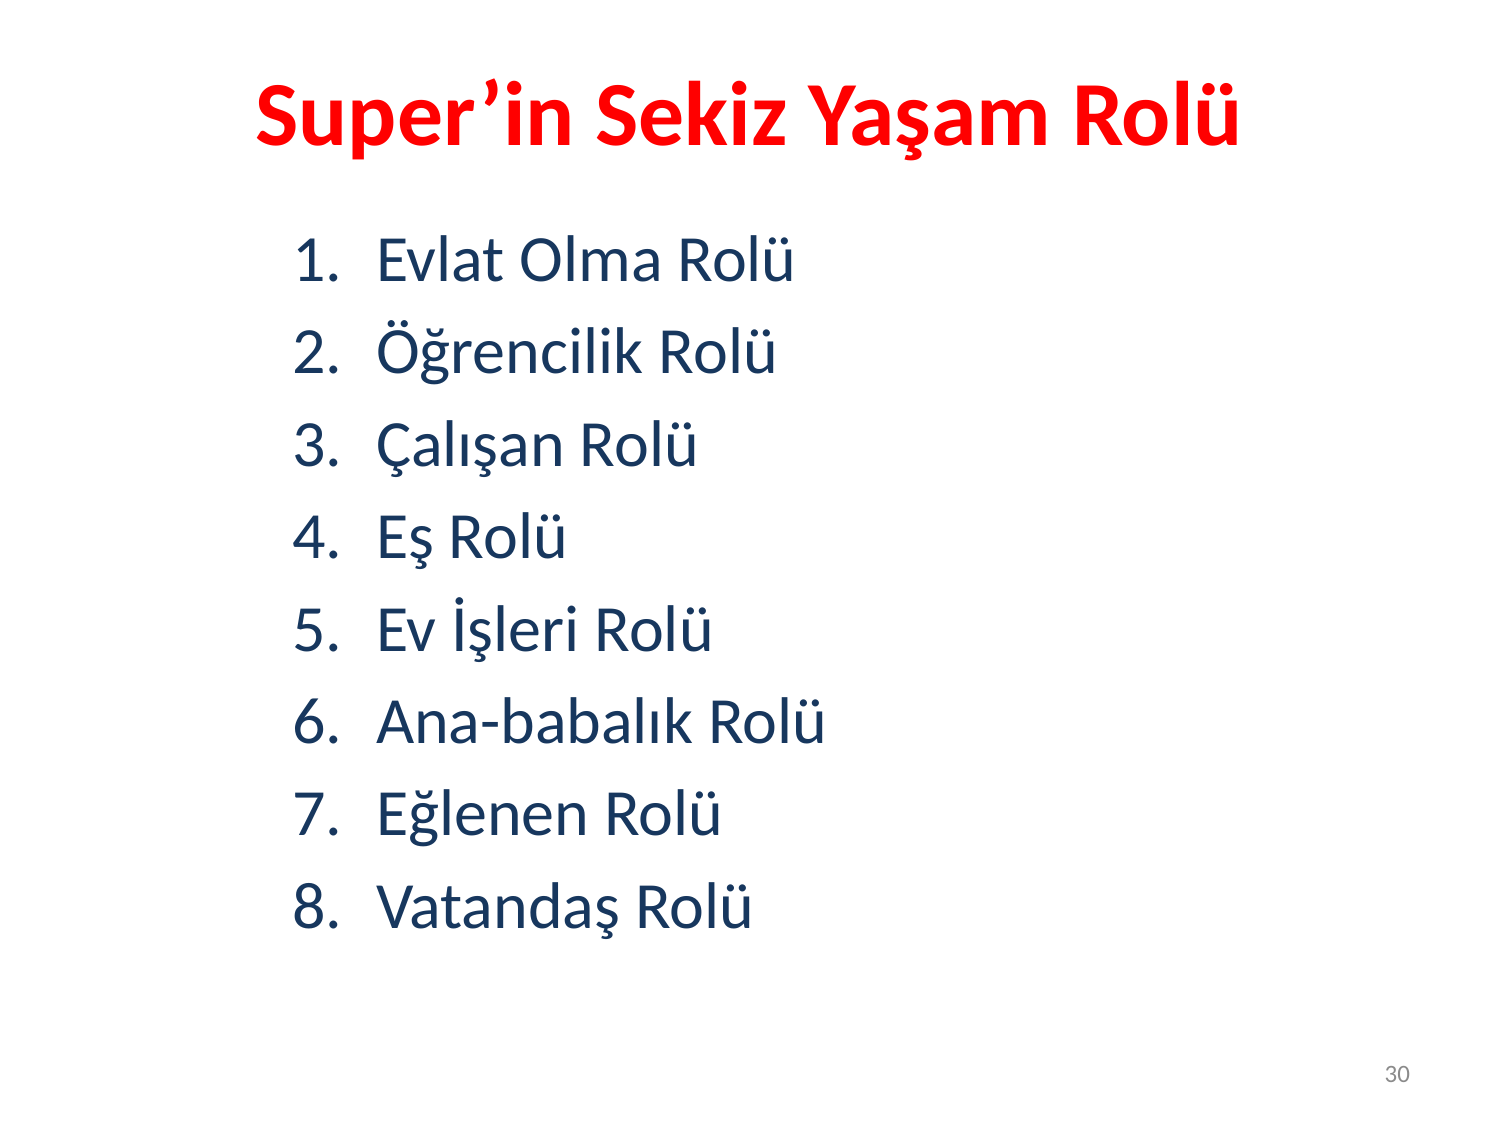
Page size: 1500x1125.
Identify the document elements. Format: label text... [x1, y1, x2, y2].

title Super’in Sekiz Yaşam Rolü [75, 45, 1425, 173]
slide_number 30 [1074, 1042, 1425, 1103]
list Evlat Olma Rolü Öğrencilik Rolü Çalışan Rolü Eş Rolü Ev İşleri Rolü Ana-babalık Rolü Eğlenen Rolü Vatandaş Rolü [277, 208, 1390, 951]
